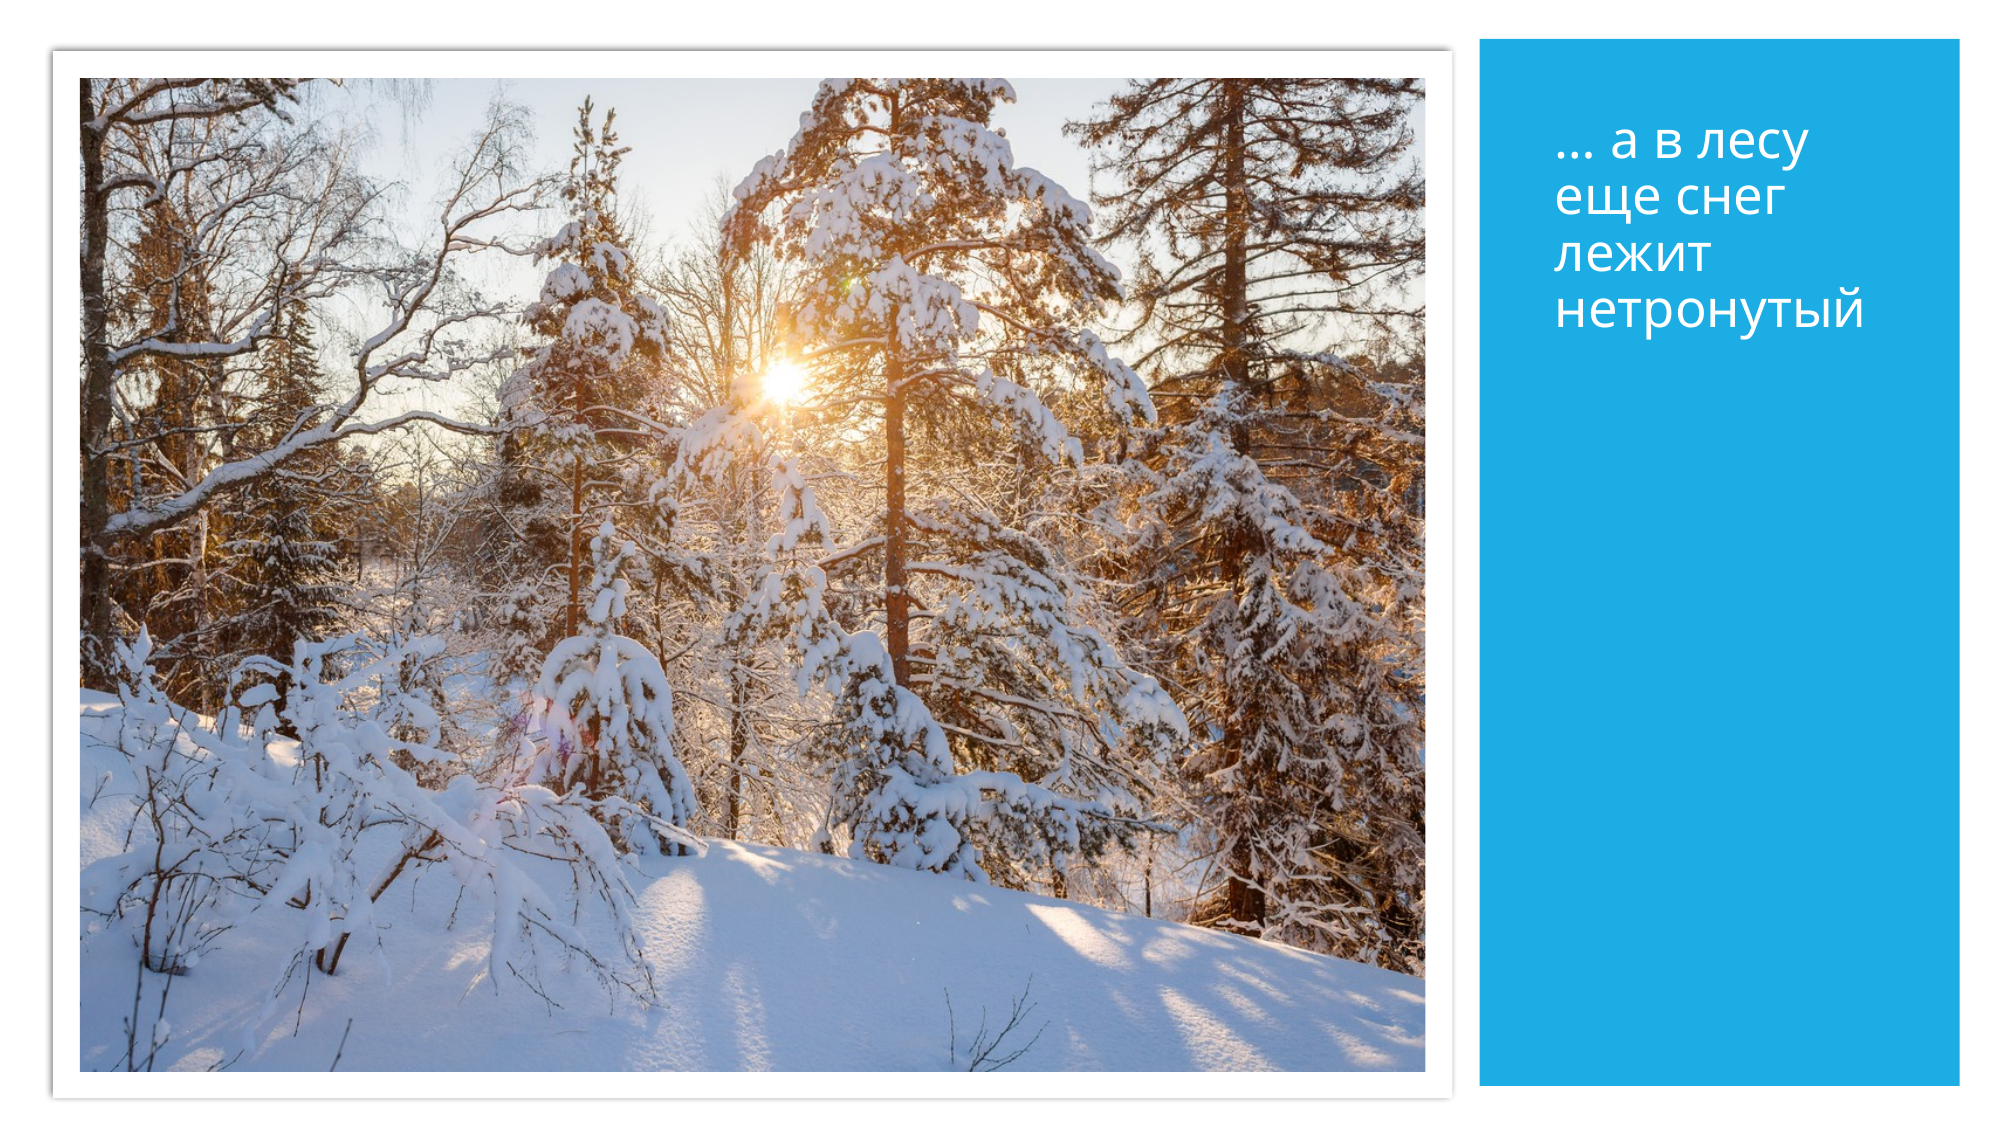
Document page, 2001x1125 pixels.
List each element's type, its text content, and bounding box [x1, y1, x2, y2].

title … а в лесу еще снег лежит нетронутый [1539, 100, 1909, 347]
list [79, 78, 1426, 1072]
text_box [1479, 38, 1961, 1087]
text_box [0, 0, 2000, 1125]
text_box [52, 51, 1453, 1099]
